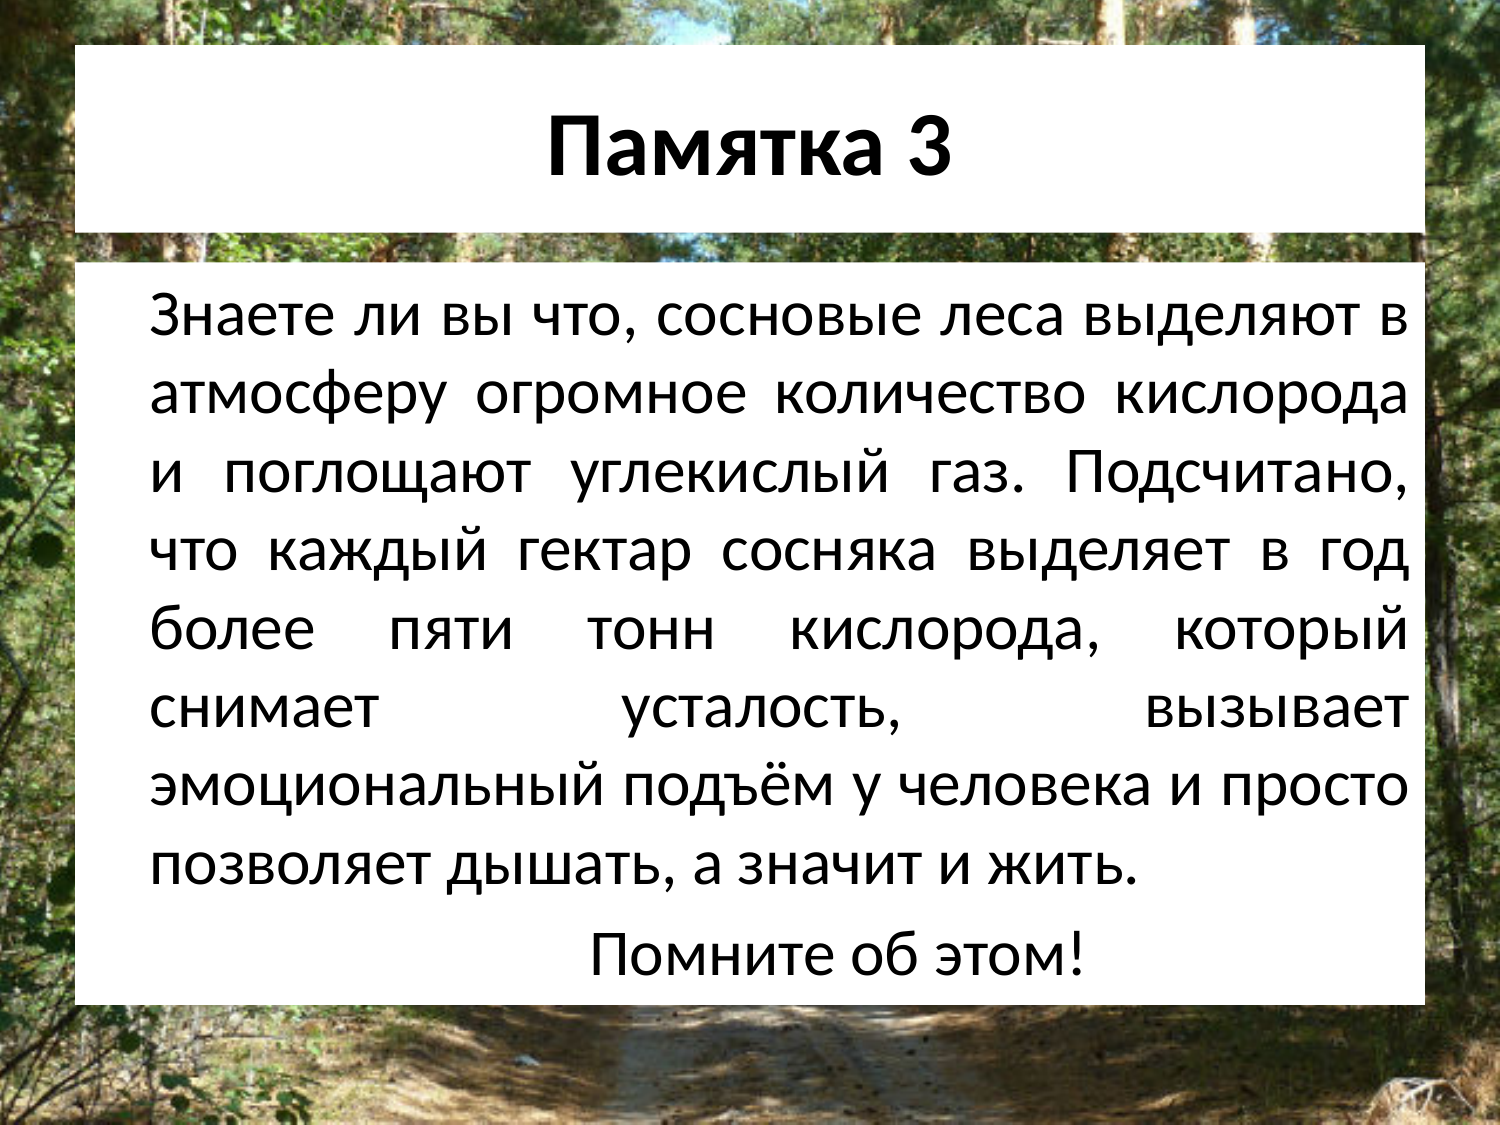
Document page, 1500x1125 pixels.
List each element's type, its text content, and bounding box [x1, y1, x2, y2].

picture [0, 0, 1500, 1125]
title Памятка 3 [75, 45, 1425, 233]
list Знаете ли вы что, сосновые леса выделяют в атмосферу огромное количество кислорода и поглощают углекислый газ. Подсчитано, что каждый гектар сосняка выделяет в год более пяти тонн кислорода, который снимает усталость, вызывает эмоциональный подъём у человека и просто позволяет дышать, а значит и жить. Помните об этом! [75, 262, 1425, 1005]
